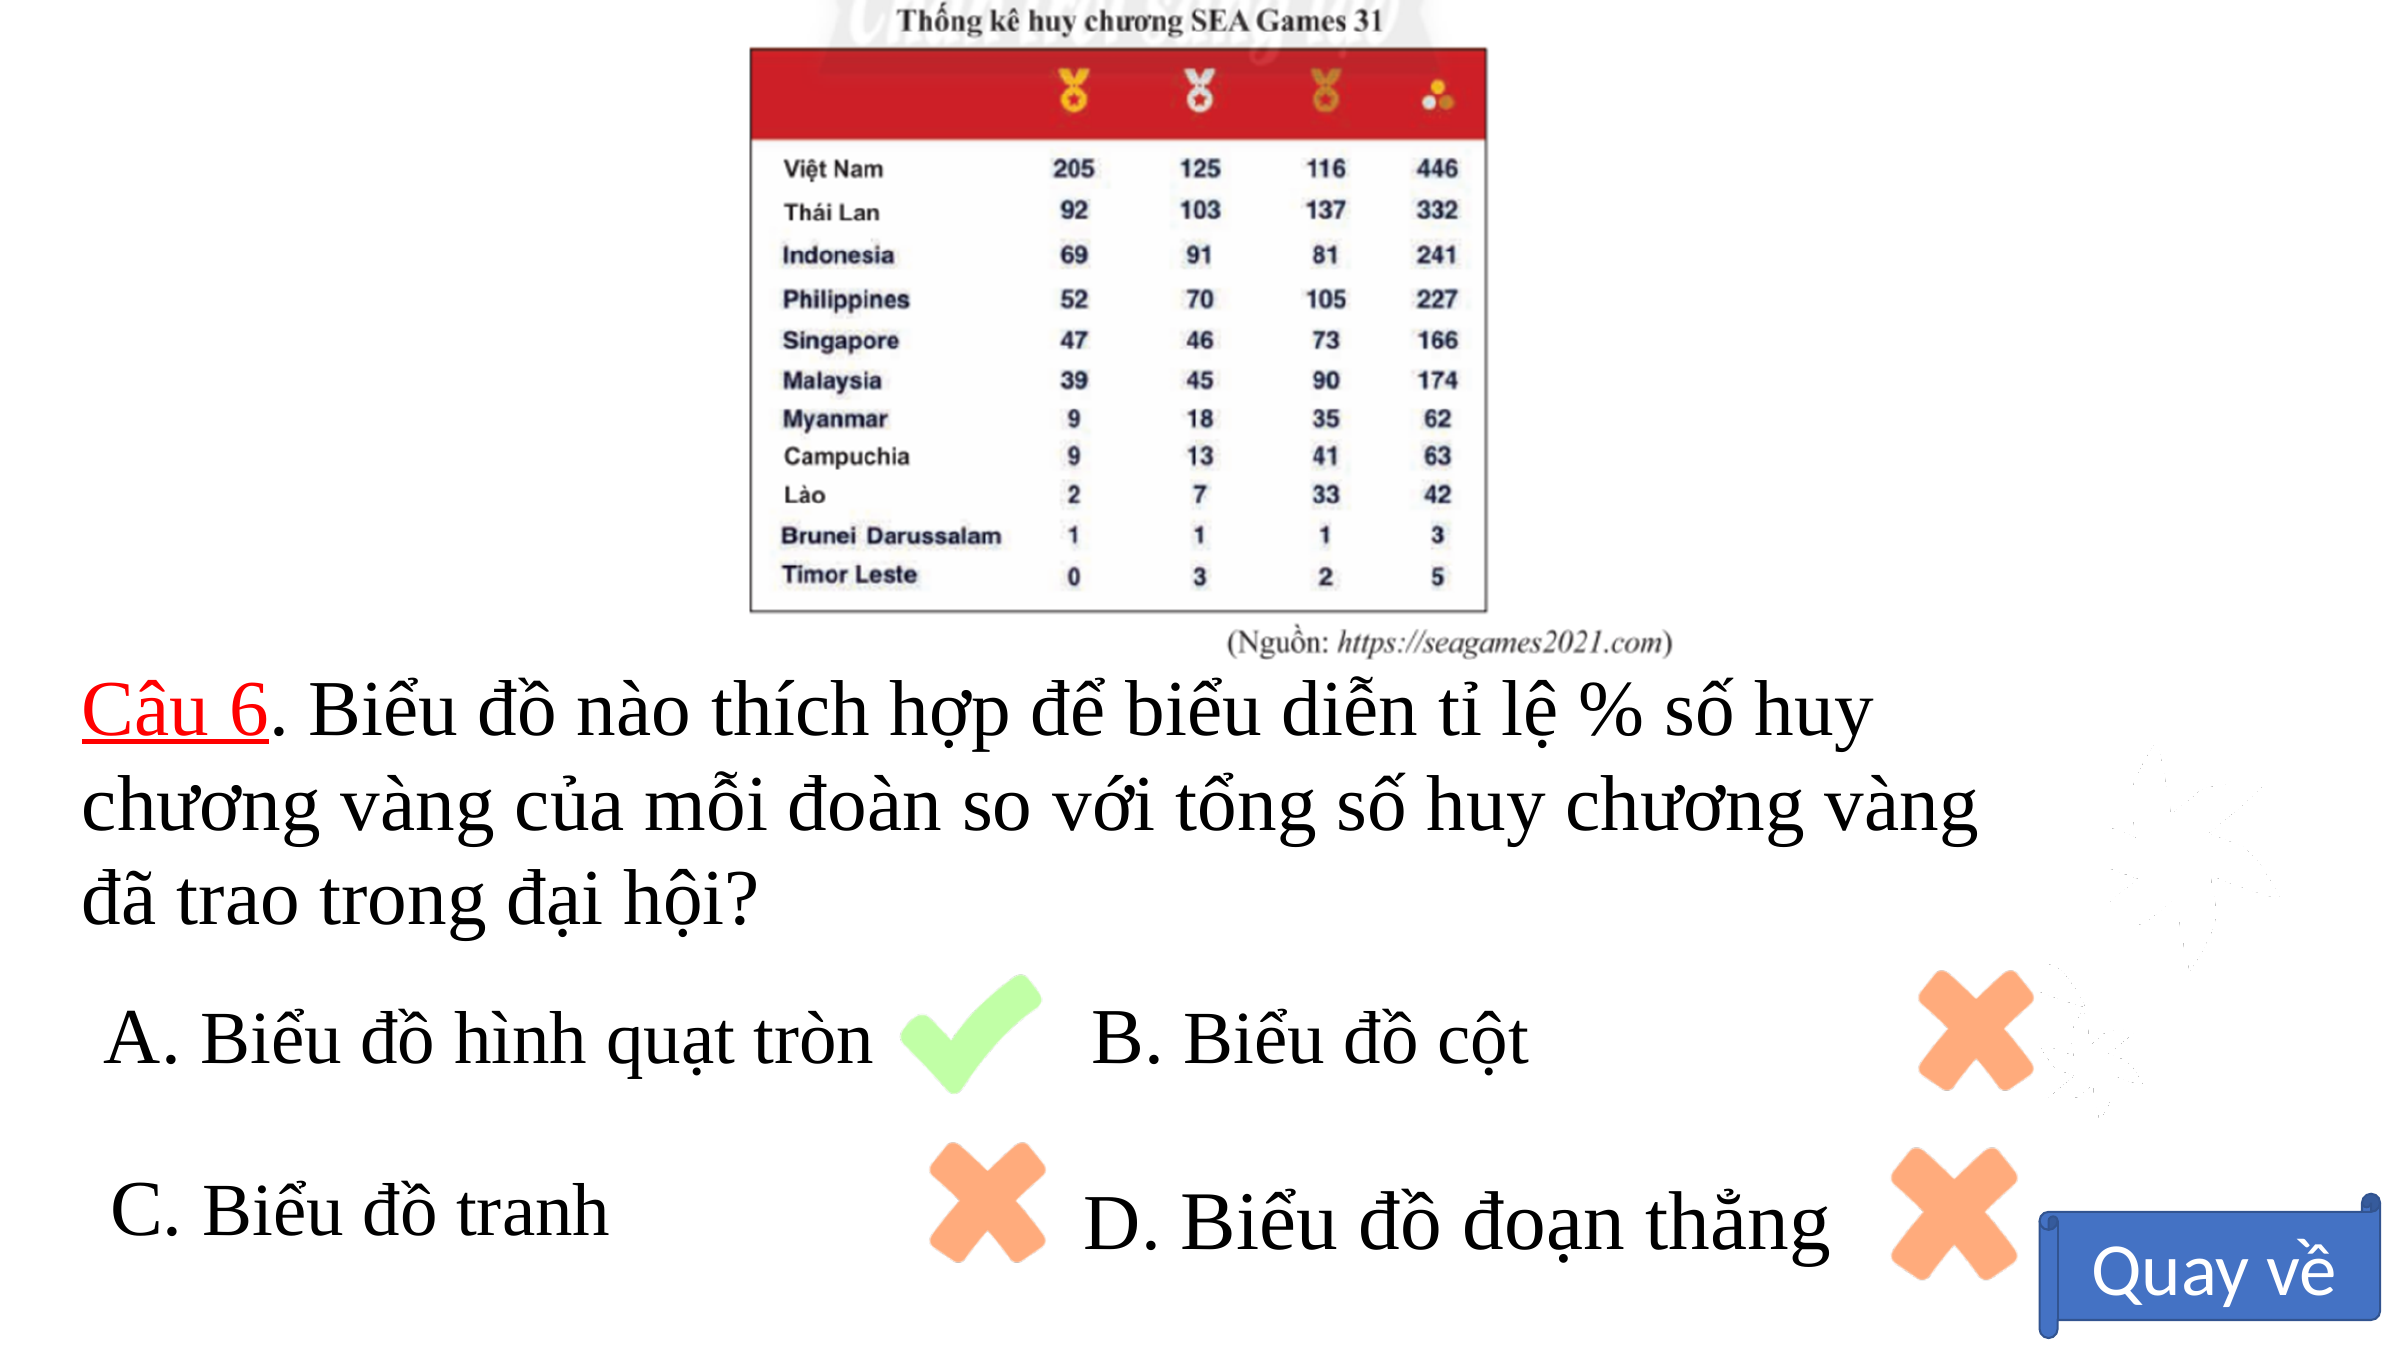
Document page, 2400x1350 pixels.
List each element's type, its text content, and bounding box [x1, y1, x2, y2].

picture [744, 0, 1676, 660]
picture [1902, 741, 2280, 1122]
text_box D. Biểu đồ đoạn thẳng [1065, 1139, 2033, 1293]
text_box A. Biểu đồ hình quạt tròn [85, 955, 1053, 1109]
text_box C. Biểu đồ tranh [91, 1126, 1059, 1280]
picture [1873, 1144, 2032, 1285]
picture [893, 970, 1052, 1097]
text_box Quay về [2038, 1192, 2382, 1340]
text_box Câu 6. Biểu đồ nào thích hợp để biểu diễn tỉ lệ % số huy chương vàng của mỗi đoàn so với tổng số huy chương vàng đã trao trong đại hội? [36, 639, 2111, 958]
text_box B. Biểu đồ cột [1073, 955, 2039, 1109]
picture [913, 1139, 1059, 1267]
